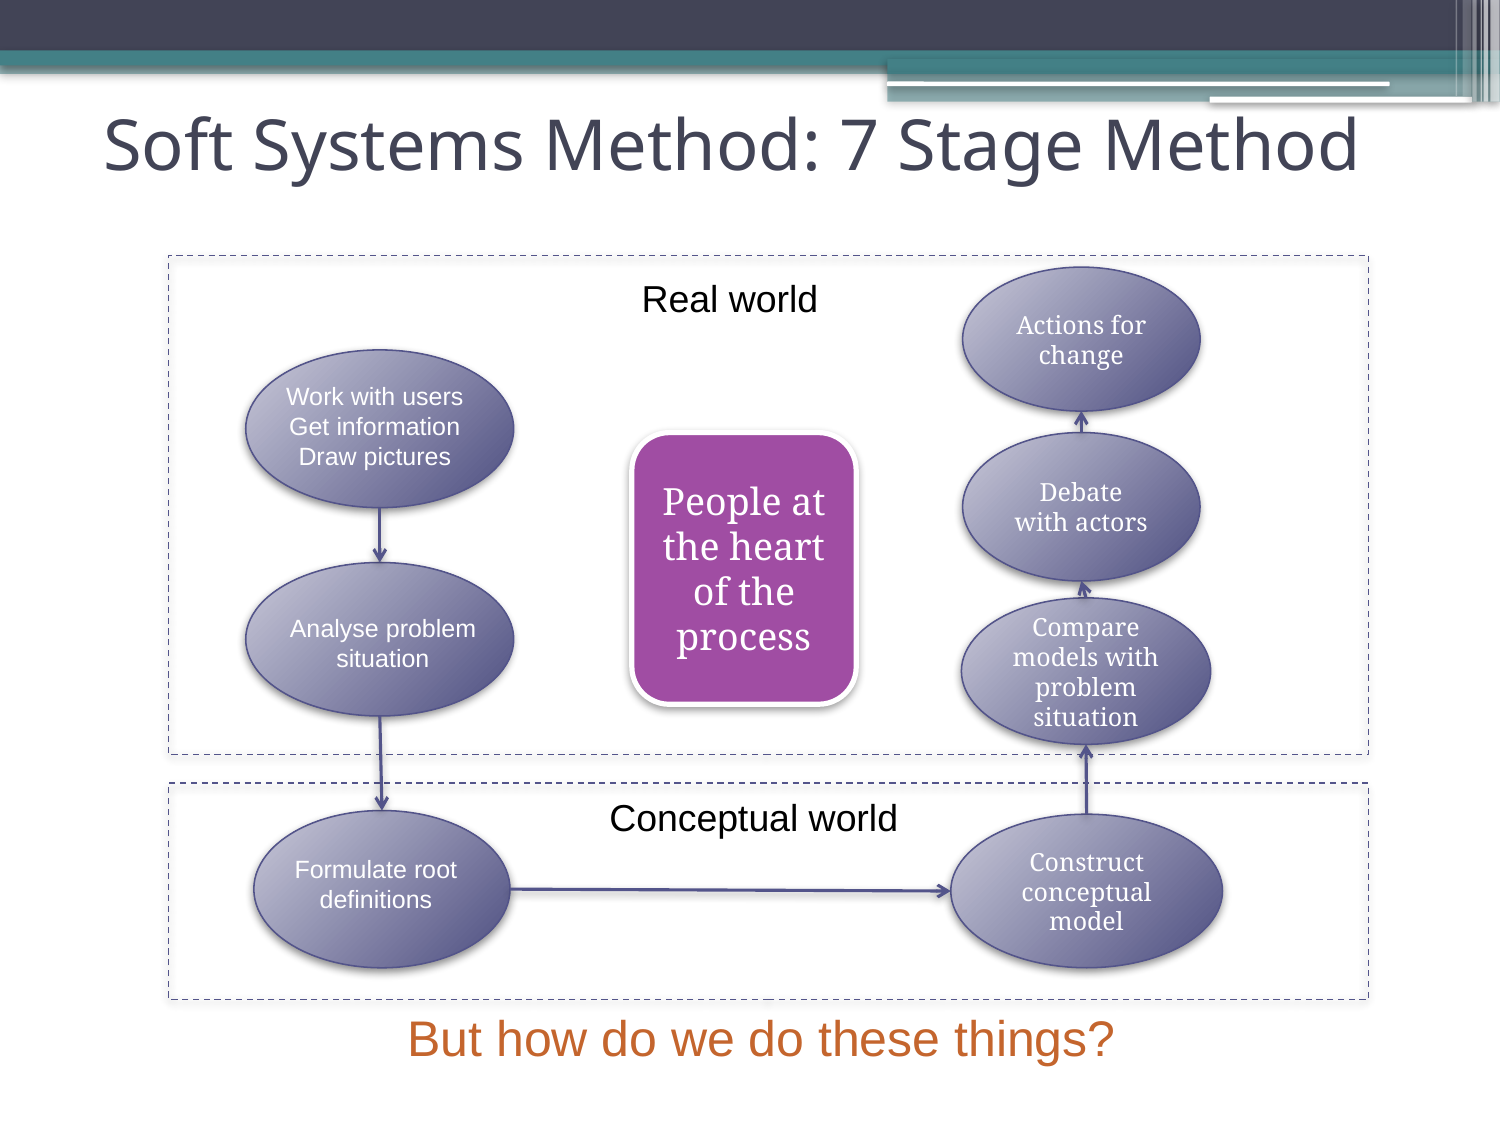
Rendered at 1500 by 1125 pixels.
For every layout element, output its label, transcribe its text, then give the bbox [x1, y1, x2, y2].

title Soft Systems Method: 7 Stage Method [88, 54, 1439, 231]
text_box Debate with actors [961, 431, 1201, 582]
text_box Analyse problem situation [265, 604, 501, 680]
text_box [263, 921, 500, 969]
text_box People at the heart of the process [629, 429, 859, 707]
text_box [274, 809, 490, 845]
text_box Conceptual world [561, 786, 947, 847]
text_box [168, 255, 1369, 755]
text_box Work with users Get information Draw pictures [253, 373, 497, 527]
text_box [244, 401, 253, 456]
text_box [501, 605, 515, 674]
text_box But how do we do these things? [135, 999, 1388, 1075]
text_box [379, 715, 383, 811]
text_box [509, 888, 951, 892]
text_box Real world [587, 267, 872, 327]
text_box [283, 349, 476, 373]
text_box [497, 389, 515, 469]
text_box Compare models with problem situation [960, 597, 1212, 746]
text_box [168, 782, 1369, 999]
text_box Construct conceptual model [950, 813, 1224, 969]
text_box Actions for change [961, 266, 1201, 412]
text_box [1081, 580, 1087, 599]
text_box [244, 561, 500, 717]
text_box Formulate root definitions [242, 845, 510, 921]
